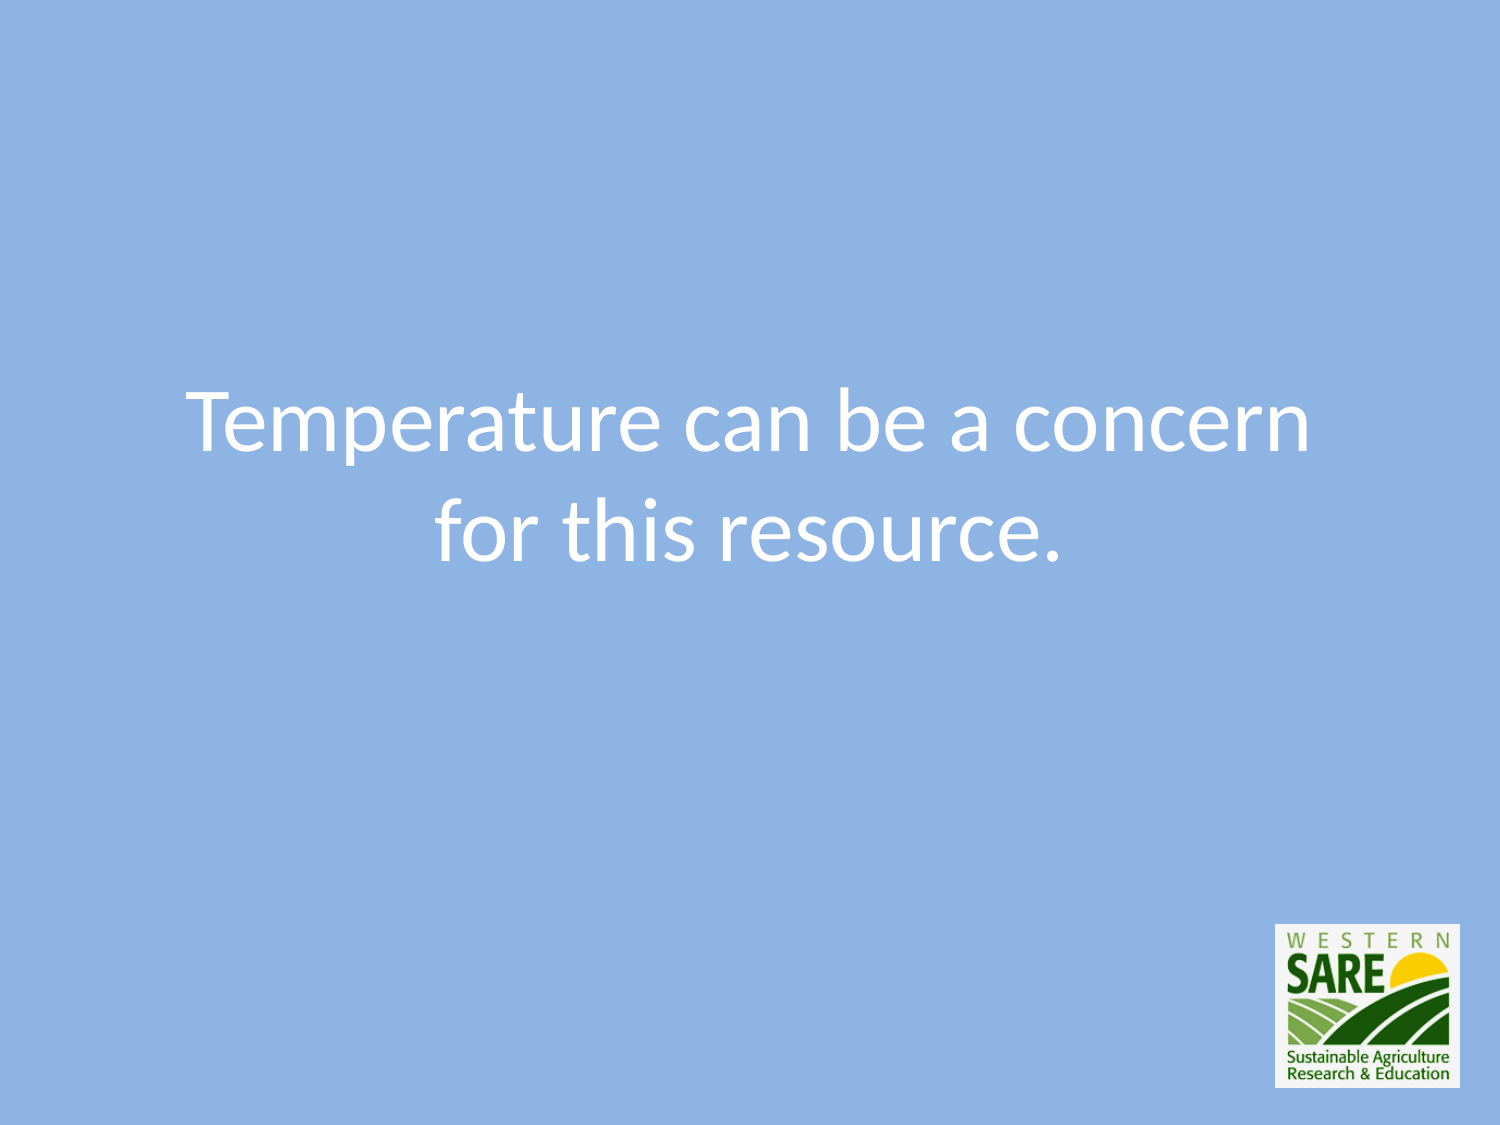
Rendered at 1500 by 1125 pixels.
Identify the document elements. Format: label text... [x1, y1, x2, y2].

picture [1274, 924, 1460, 1088]
title Temperature can be a concern for this resource. [112, 349, 1388, 591]
